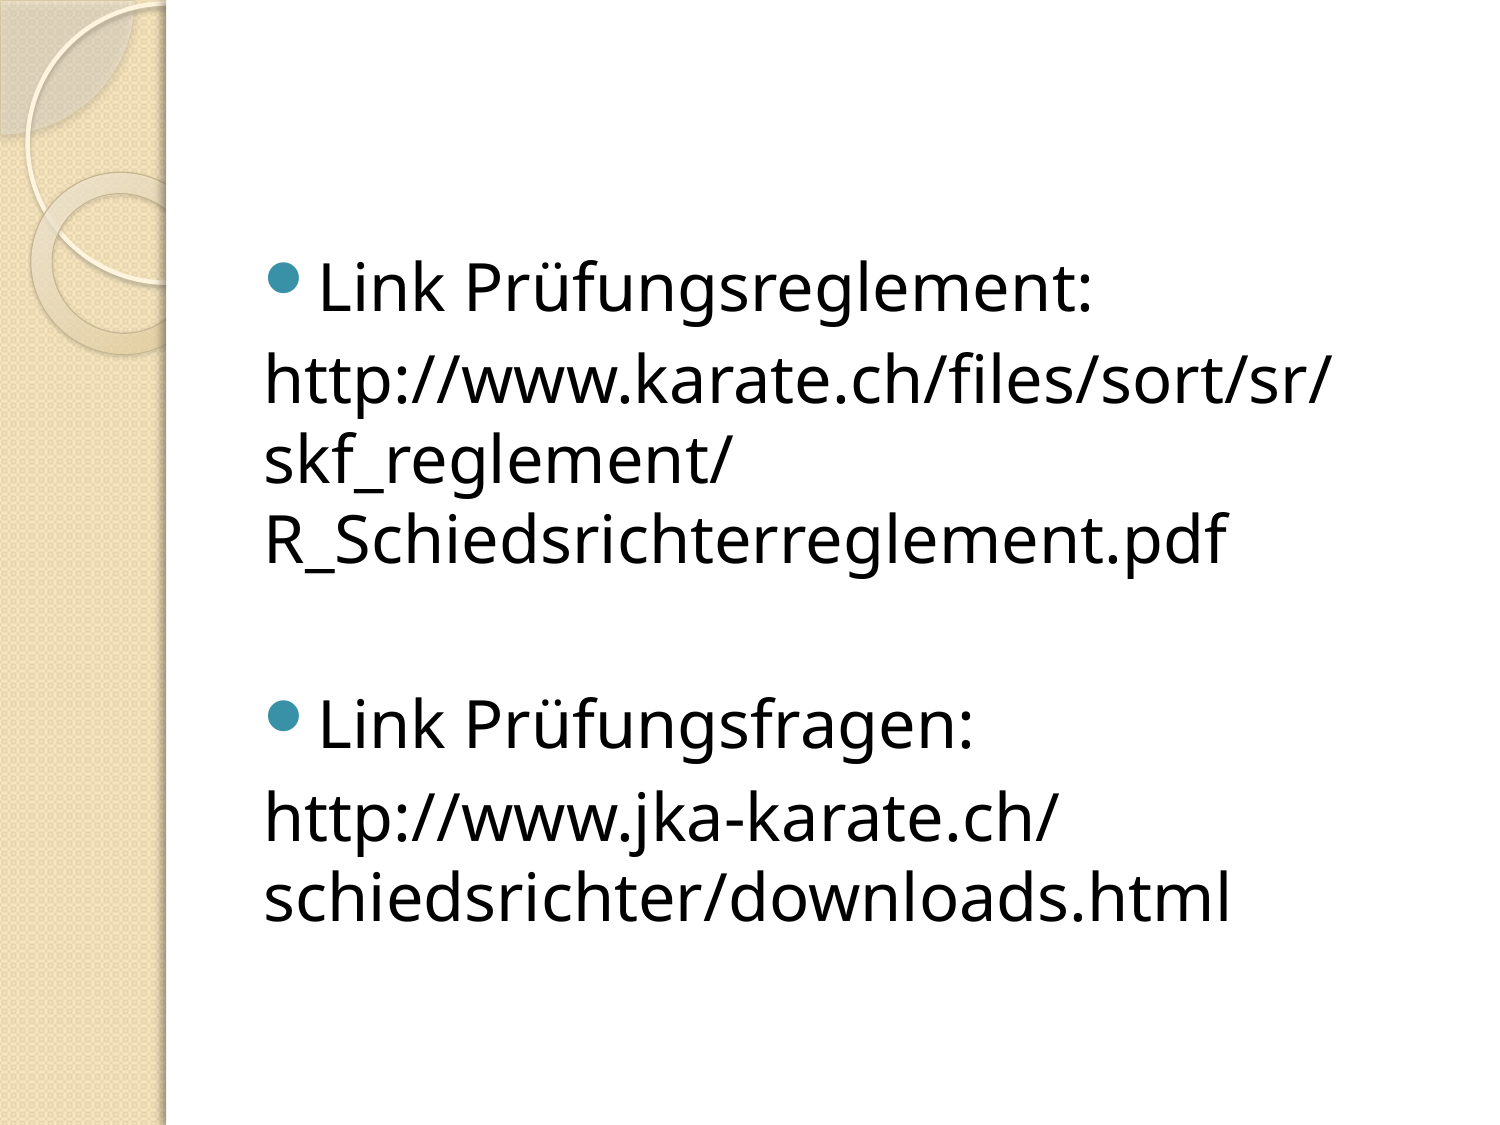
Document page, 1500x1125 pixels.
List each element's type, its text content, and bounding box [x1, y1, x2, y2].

list Link Prüfungsreglement: http://www.karate.ch/files/sort/sr/skf_reglement/R_Schiedsrichterreglement.pdf Link Prüfungsfragen: http://www.jka-karate.ch/schiedsrichter/downloads.html [235, 237, 1466, 1025]
